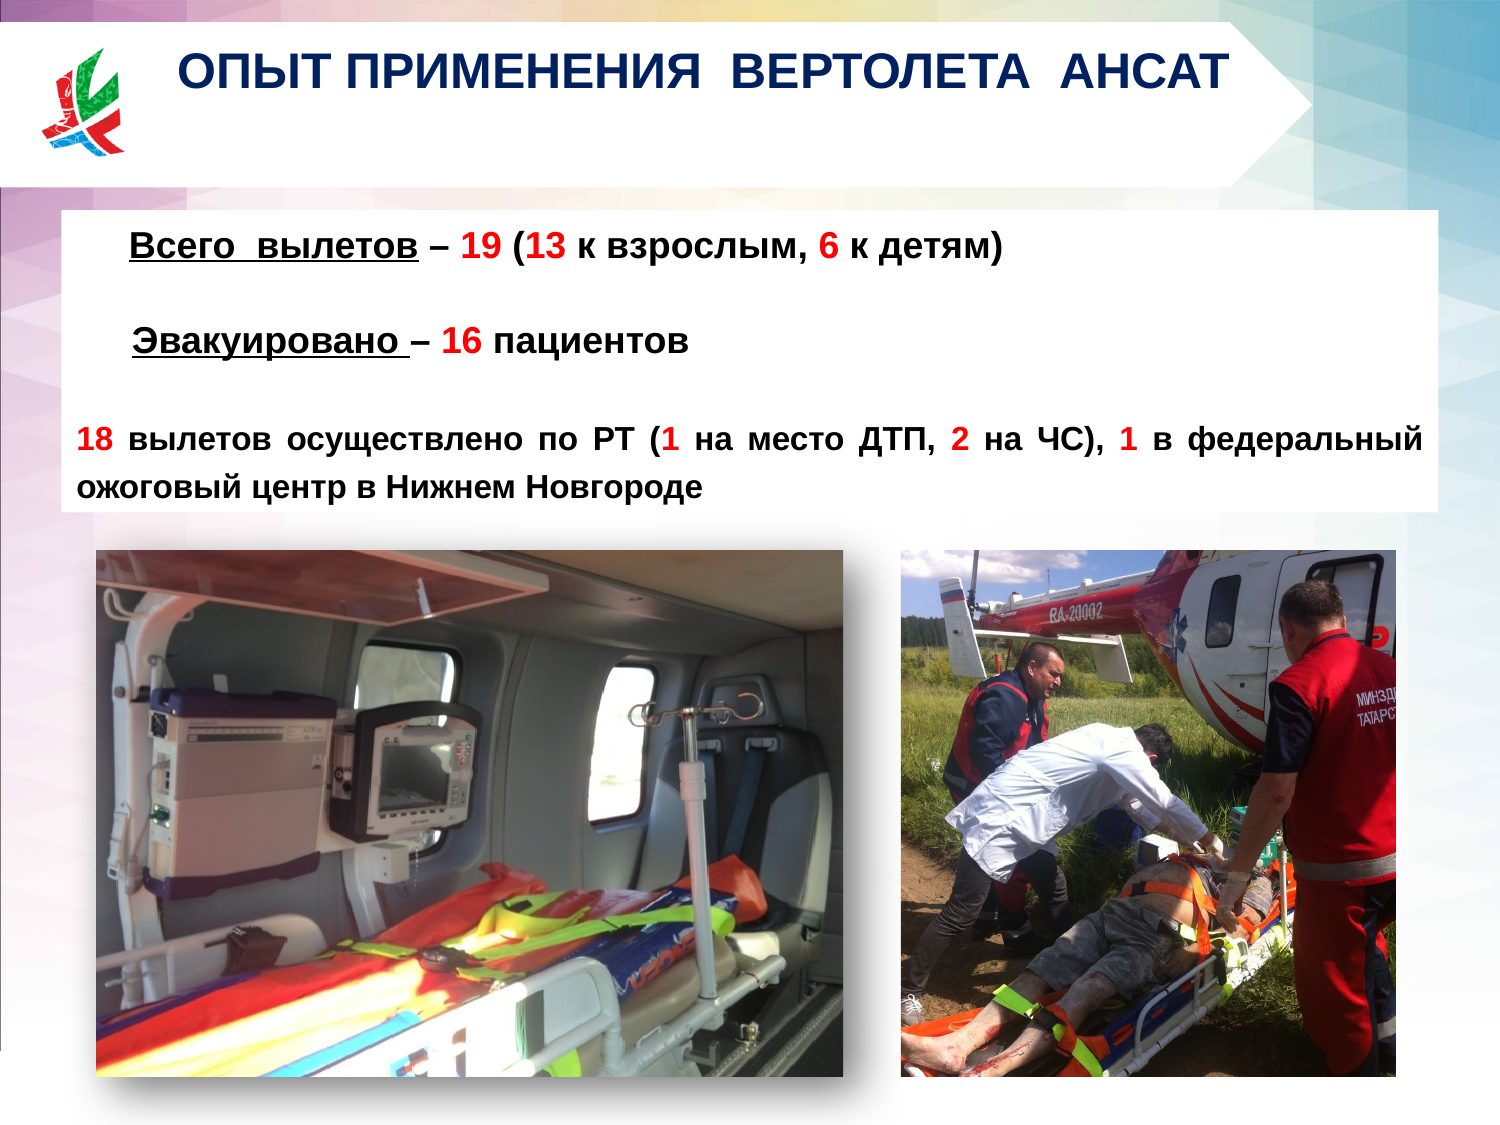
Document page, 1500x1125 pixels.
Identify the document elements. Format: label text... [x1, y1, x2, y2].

text_box Всего вылетов – 19 (13 к взрослым, 6 к детям) Эвакуировано – 16 пациентов 18 вылетов осуществлено по РТ (1 на место ДТП, 2 на ЧС), 1 в федеральный ожоговый центр в Нижнем Новгороде [61, 210, 1439, 513]
text_box ОПЫТ ПРИМЕНЕНИЯ ВЕРТОЛЕТА АНСАТ [100, 30, 1308, 106]
picture [41, 47, 131, 157]
picture [0, 0, 1500, 1077]
text_box [374, 106, 1125, 209]
